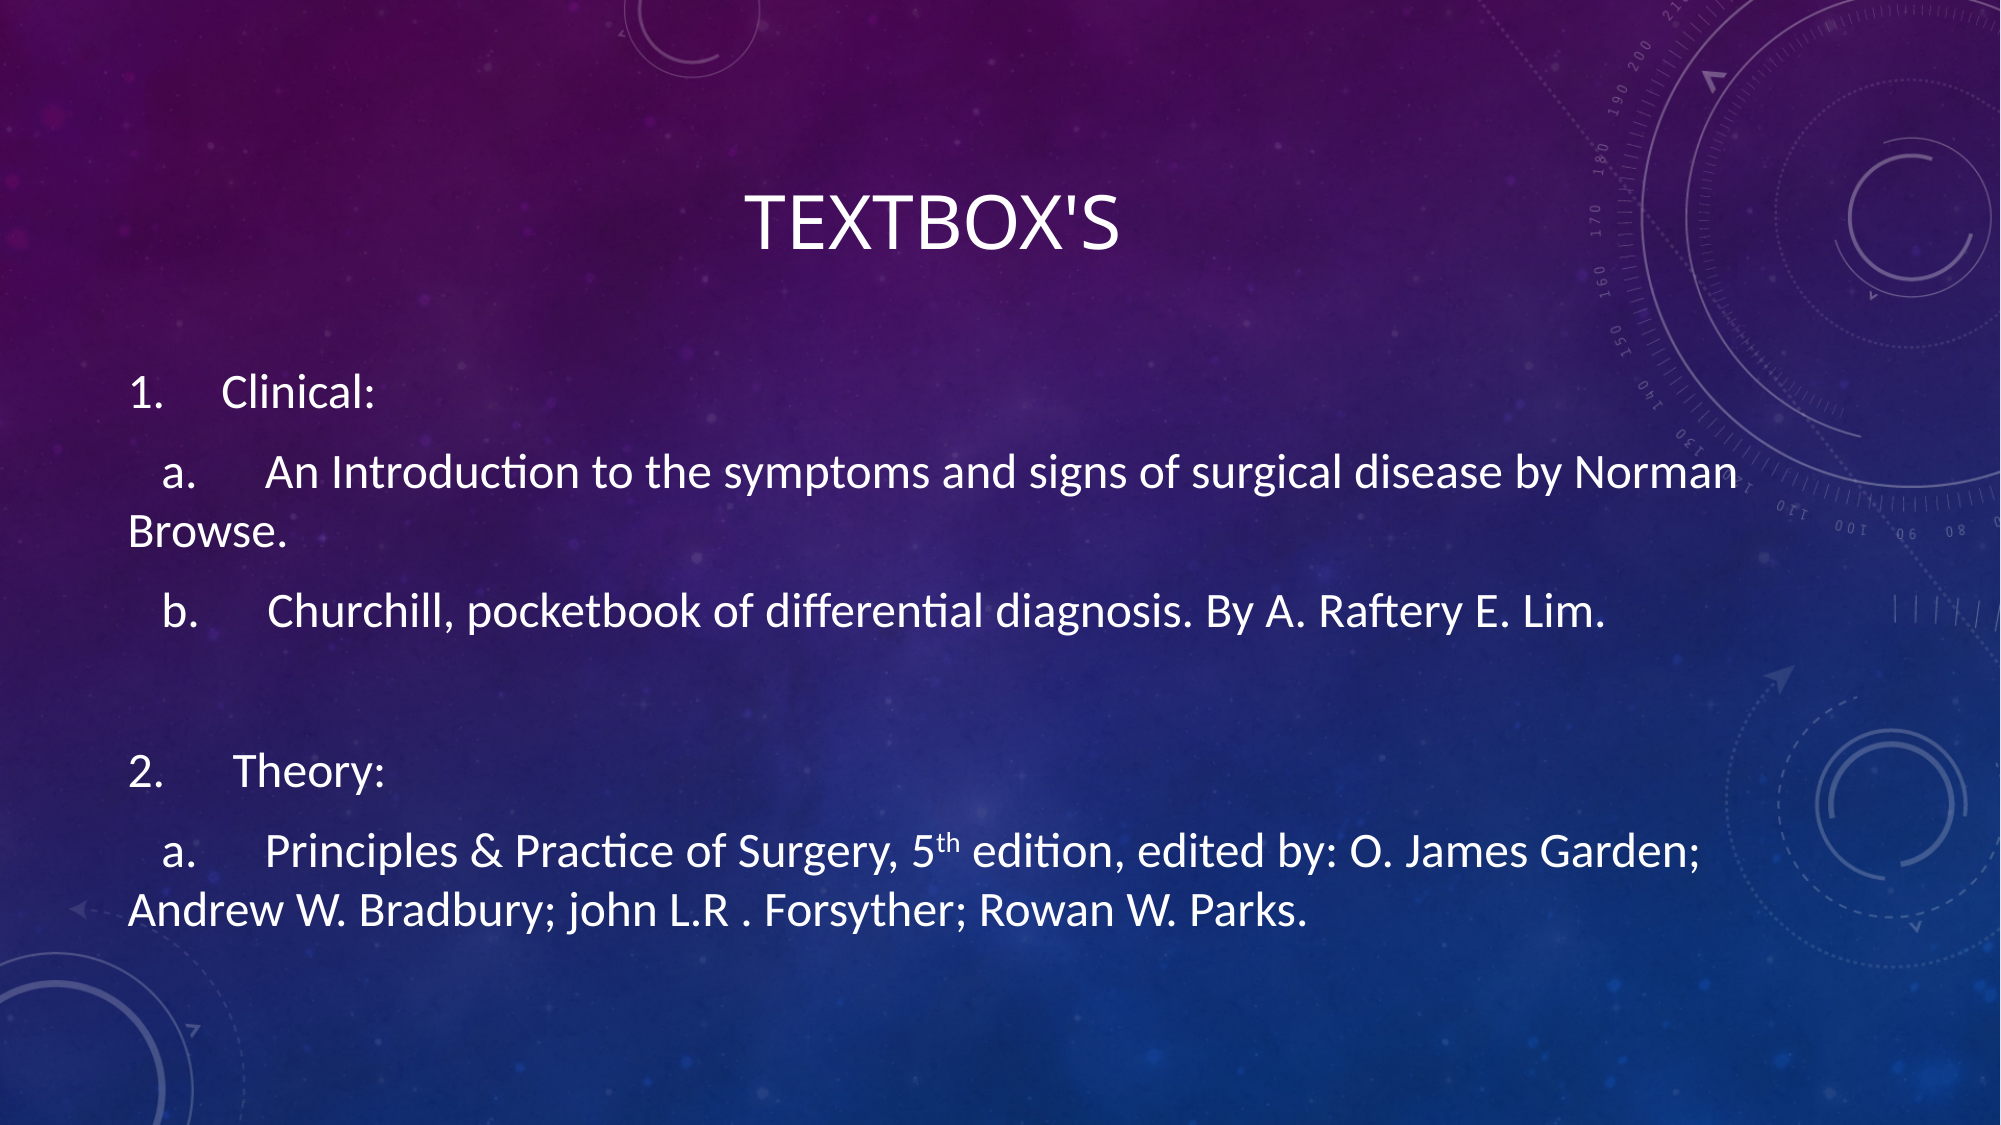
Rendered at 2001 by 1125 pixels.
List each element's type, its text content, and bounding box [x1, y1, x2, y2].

list 1. Clinical: a. An Introduction to the symptoms and signs of surgical disease by Norman Browse. b. Churchill, pocketbook of differential diagnosis. By A. Raftery E. Lim. 2. Theory: a. Principles & Practice of Surgery, 5th edition, edited by: O. James Garden; Andrew W. Bradbury; john L.R . Forsyther; Rowan W. Parks. [112, 351, 1775, 950]
title Textbox's [112, 99, 1775, 339]
picture [0, 0, 2001, 1125]
